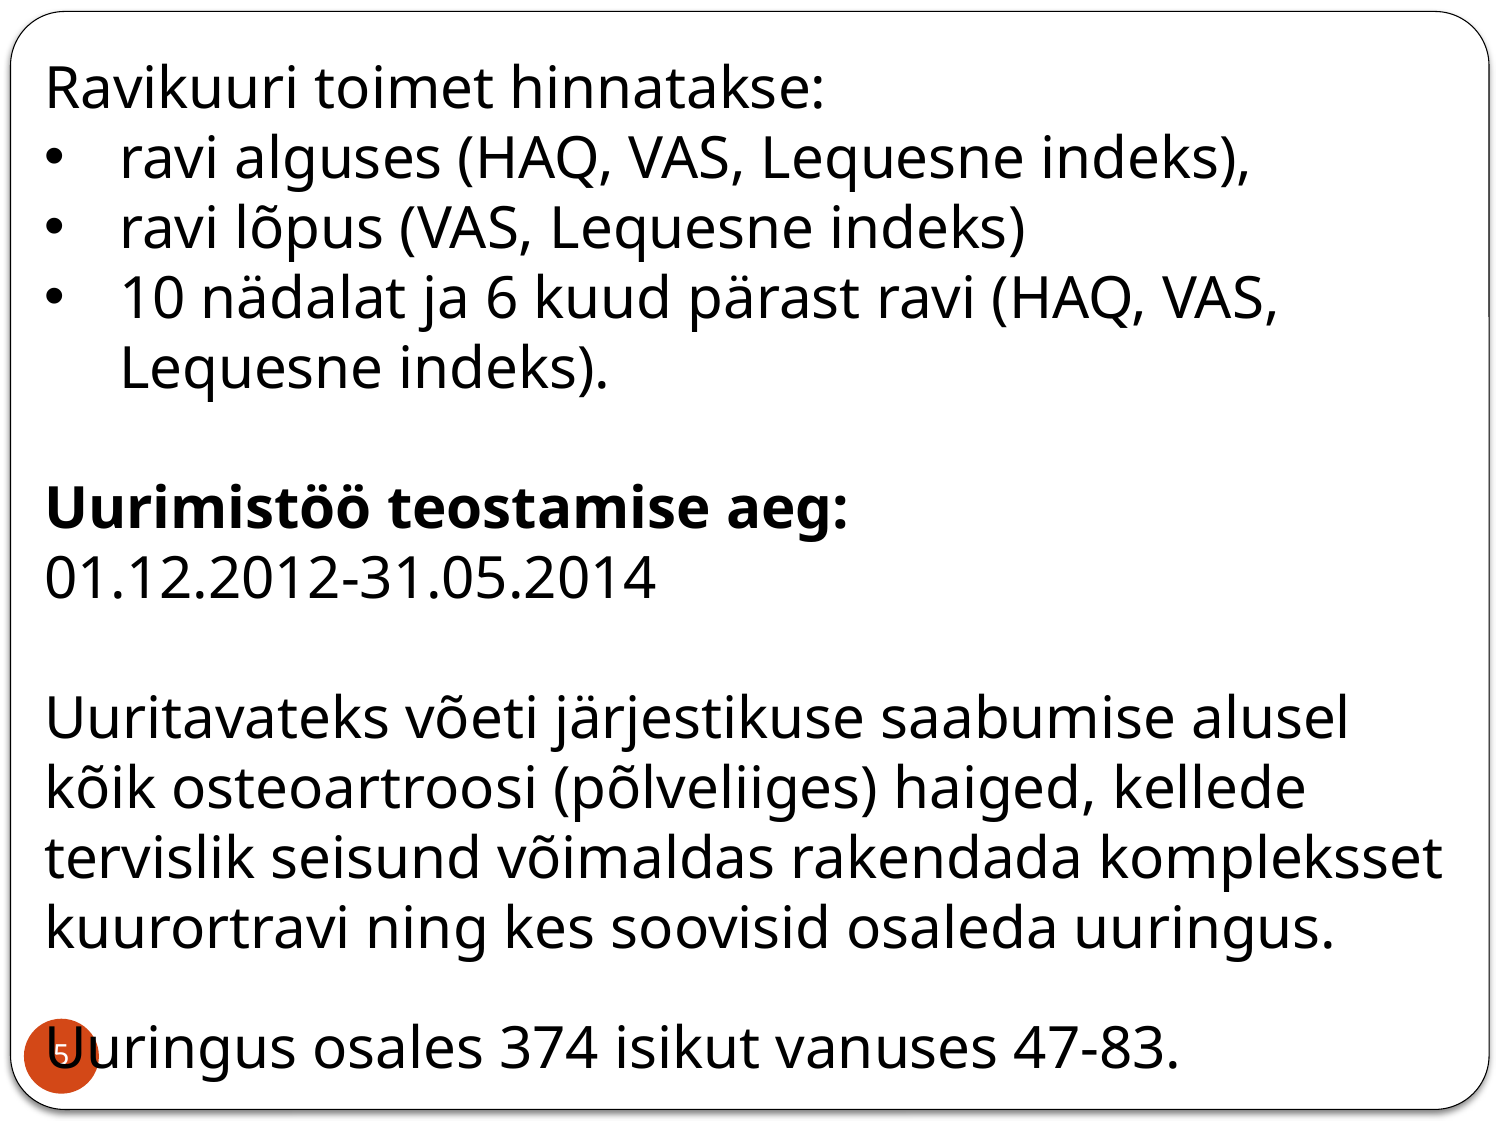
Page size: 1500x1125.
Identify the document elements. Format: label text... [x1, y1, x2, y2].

slide_number 5 [23, 1037, 29, 1076]
text_box Ravikuuri toimet hinnatakse: ravi alguses (HAQ, VAS, Lequesne indeks), ravi lõpus (VAS, Lequesne indeks) 10 nädalat ja 6 kuud pärast ravi (HAQ, VAS, Lequesne indeks). Uurimistöö teostamise aeg: 01.12.2012-31.05.2014 Uuritavateks võeti järjestikuse saabumise alusel kõik osteoartroosi (põlveliiges) haiged, kellede tervislik seisund võimaldas rakendada kompleksset kuurortravi ning kes soovisid osaleda uuringus. Uuringus osales 374 isikut vanuses 47-83. [29, 42, 1459, 1088]
slide_number 5 [41, 1088, 82, 1094]
